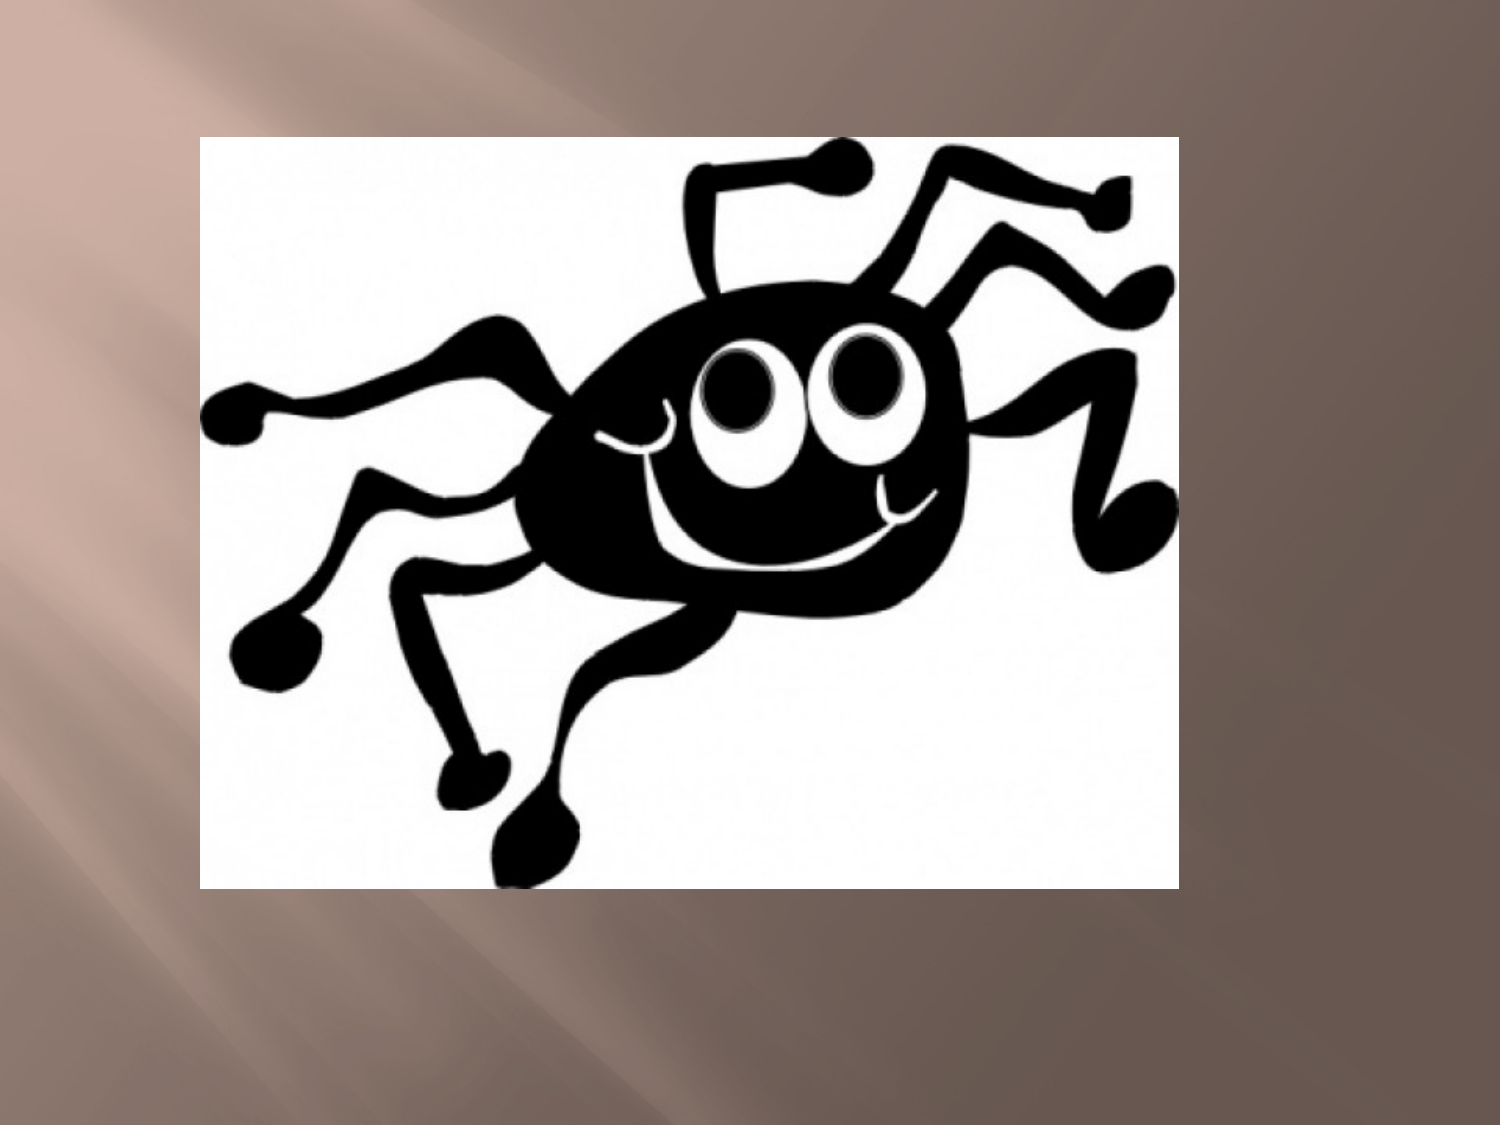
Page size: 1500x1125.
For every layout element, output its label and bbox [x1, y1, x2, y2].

picture [199, 137, 1179, 890]
